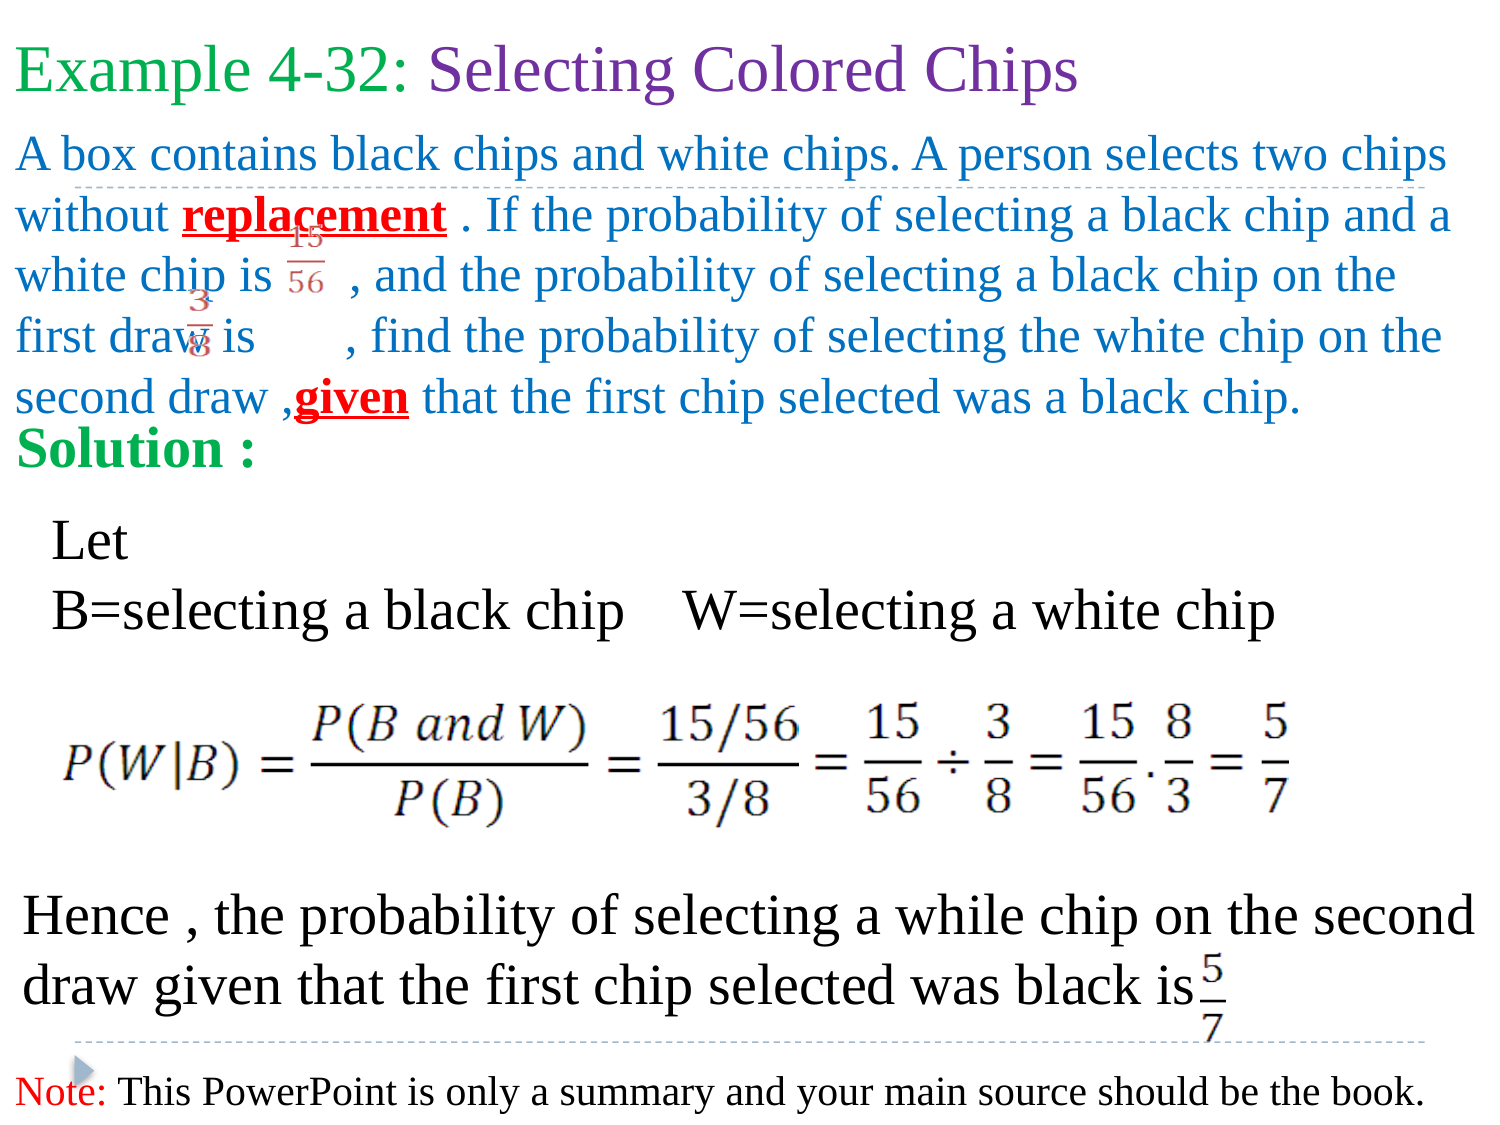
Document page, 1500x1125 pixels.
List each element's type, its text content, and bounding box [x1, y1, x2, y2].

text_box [0, 112, 1500, 438]
text_box Note: This PowerPoint is only a summary and your main source should be the book. [0, 1062, 1463, 1121]
text_box Let B=selecting a black chip W=selecting a white chip [36, 493, 1307, 649]
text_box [62, 698, 1289, 838]
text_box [0, 868, 1500, 1051]
title Example 4-32: Selecting Colored Chips [0, 0, 1350, 112]
text_box Solution : [1, 451, 274, 487]
